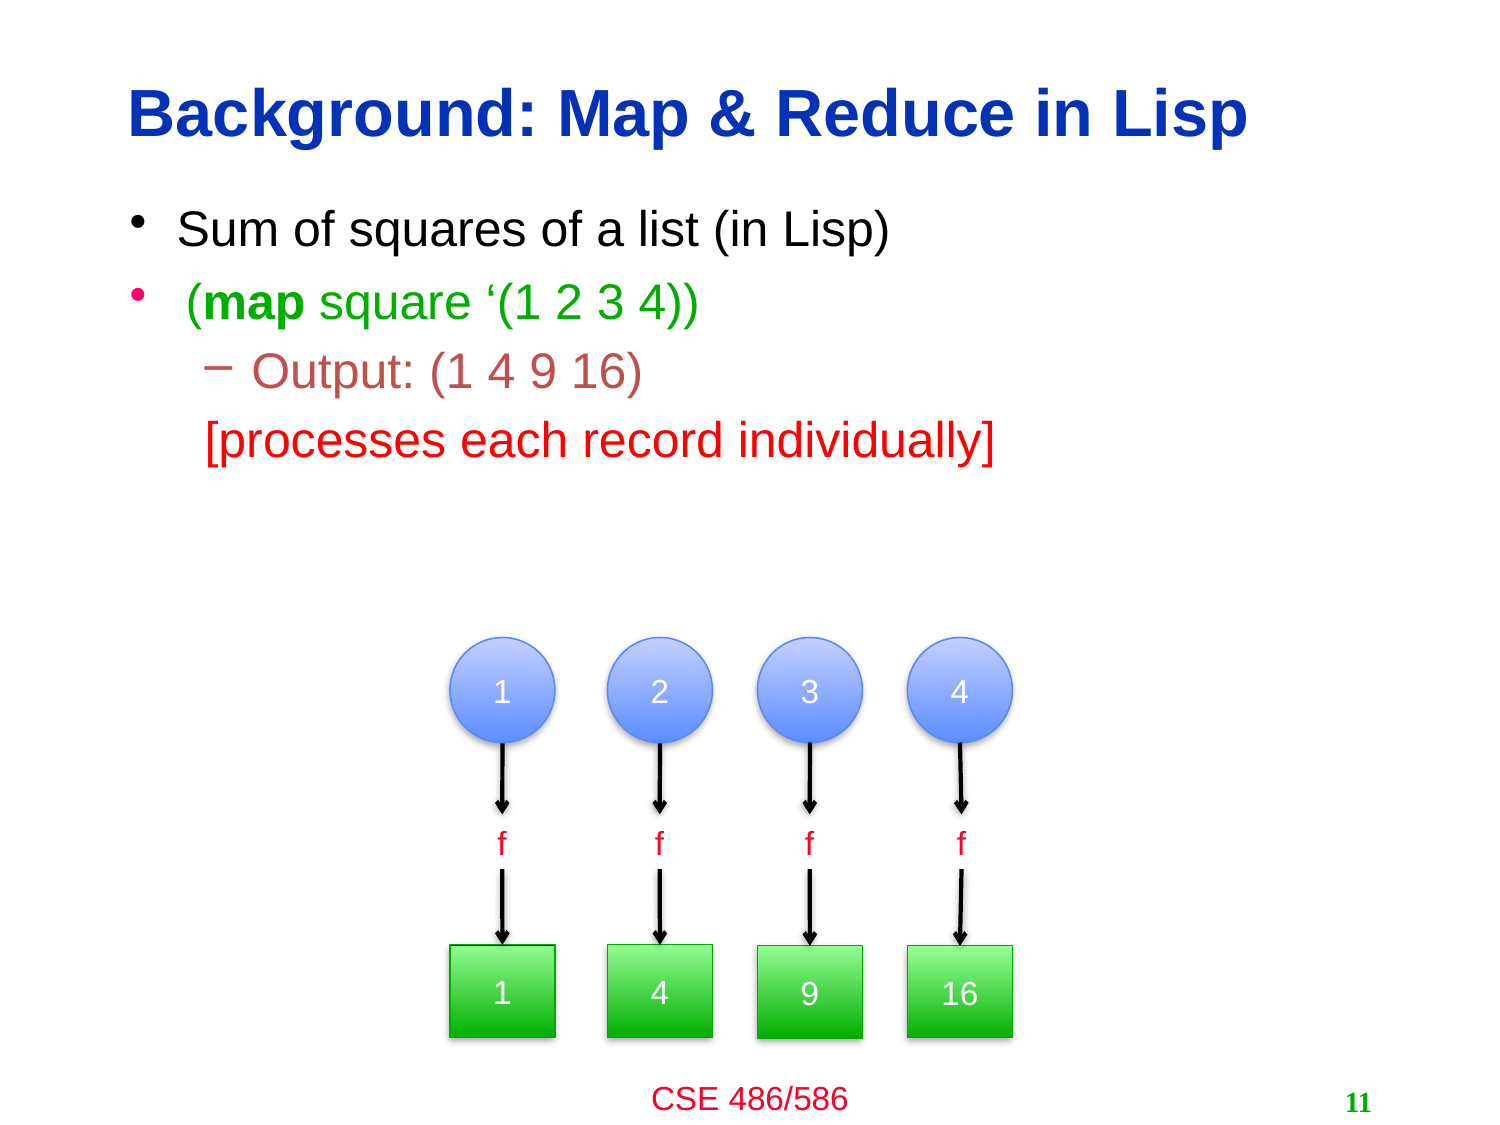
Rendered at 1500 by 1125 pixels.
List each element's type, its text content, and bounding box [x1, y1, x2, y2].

text_box 1 [449, 944, 556, 1038]
text_box 3 [756, 636, 864, 744]
text_box 2 [606, 636, 714, 744]
text_box f [778, 814, 841, 869]
text_box 1 [449, 636, 556, 744]
list Sum of squares of a list (in Lisp) (map square ‘(1 2 3 4)) Output: (1 4 9 16) [processes each record individually] [114, 195, 1376, 1005]
text_box 16 [907, 945, 1013, 1038]
text_box f [628, 814, 691, 869]
text_box 4 [607, 944, 713, 1038]
text_box f [470, 814, 534, 869]
text_box f [930, 814, 993, 869]
title Background: Map & Reduce in Lisp [112, 53, 1310, 176]
slide_number 11 [1074, 1076, 1388, 1125]
text_box 9 [757, 945, 863, 1039]
text_box 4 [906, 636, 1014, 744]
